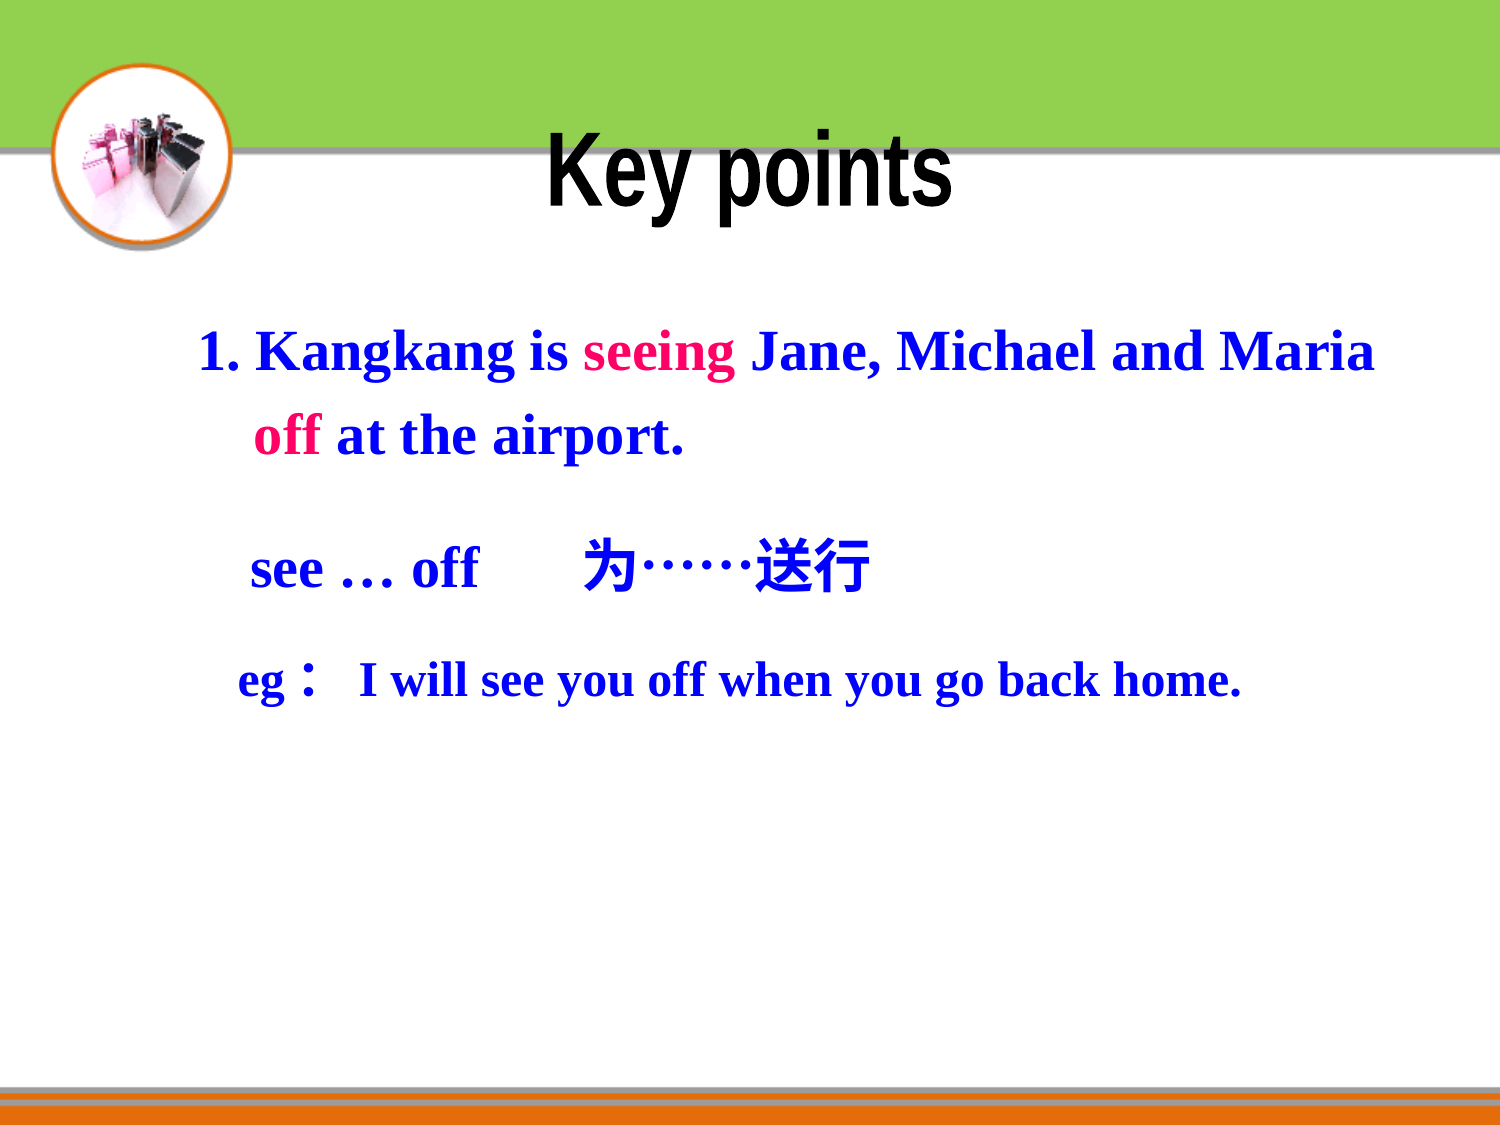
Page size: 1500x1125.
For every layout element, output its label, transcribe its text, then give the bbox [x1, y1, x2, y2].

text_box eg：I will see you off when you go back home. [222, 632, 1322, 714]
text_box 1. Kangkang is seeing Jane, Michael and Maria off at the airport. [183, 290, 1400, 474]
text_box see … off 为……送行 [206, 521, 1152, 607]
picture [0, 0, 1500, 1125]
